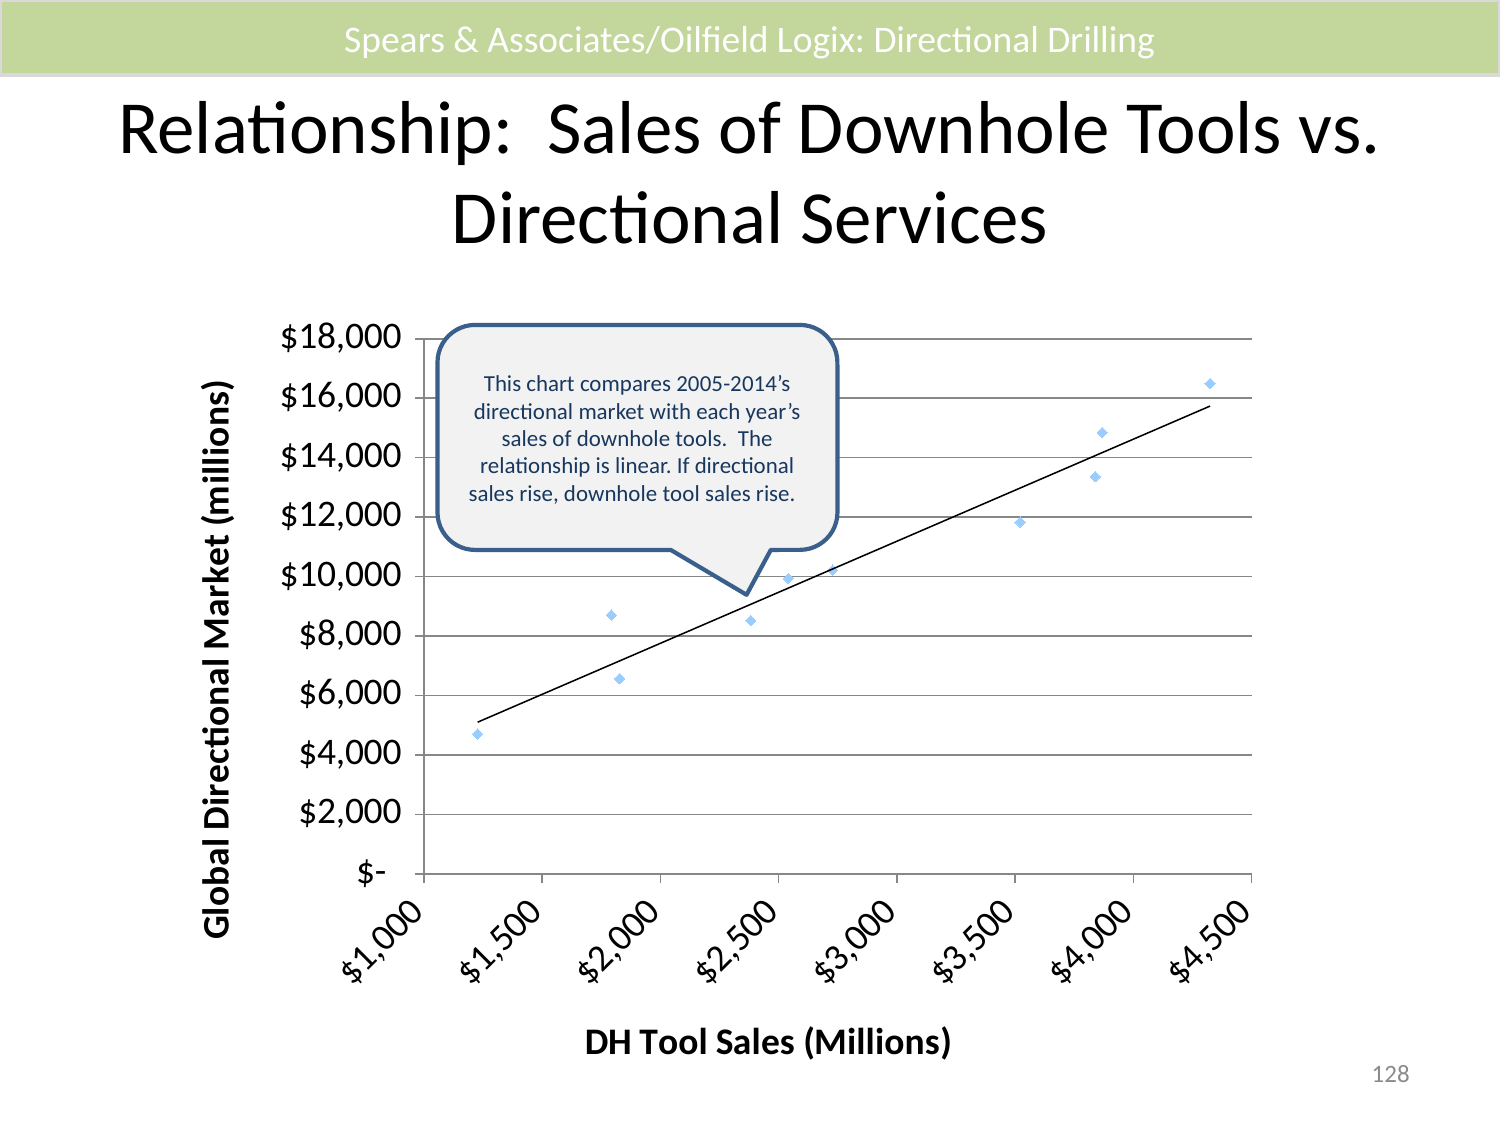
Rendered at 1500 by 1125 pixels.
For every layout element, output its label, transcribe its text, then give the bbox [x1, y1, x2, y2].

title Relationship: Sales of Downhole Tools vs. Directional Services [50, 77, 1450, 263]
text_box Spears & Associates/Oilfield Logix: Directional Drilling [0, 0, 1500, 77]
slide_number 128 [1290, 1042, 1425, 1103]
chart [162, 303, 1288, 1101]
